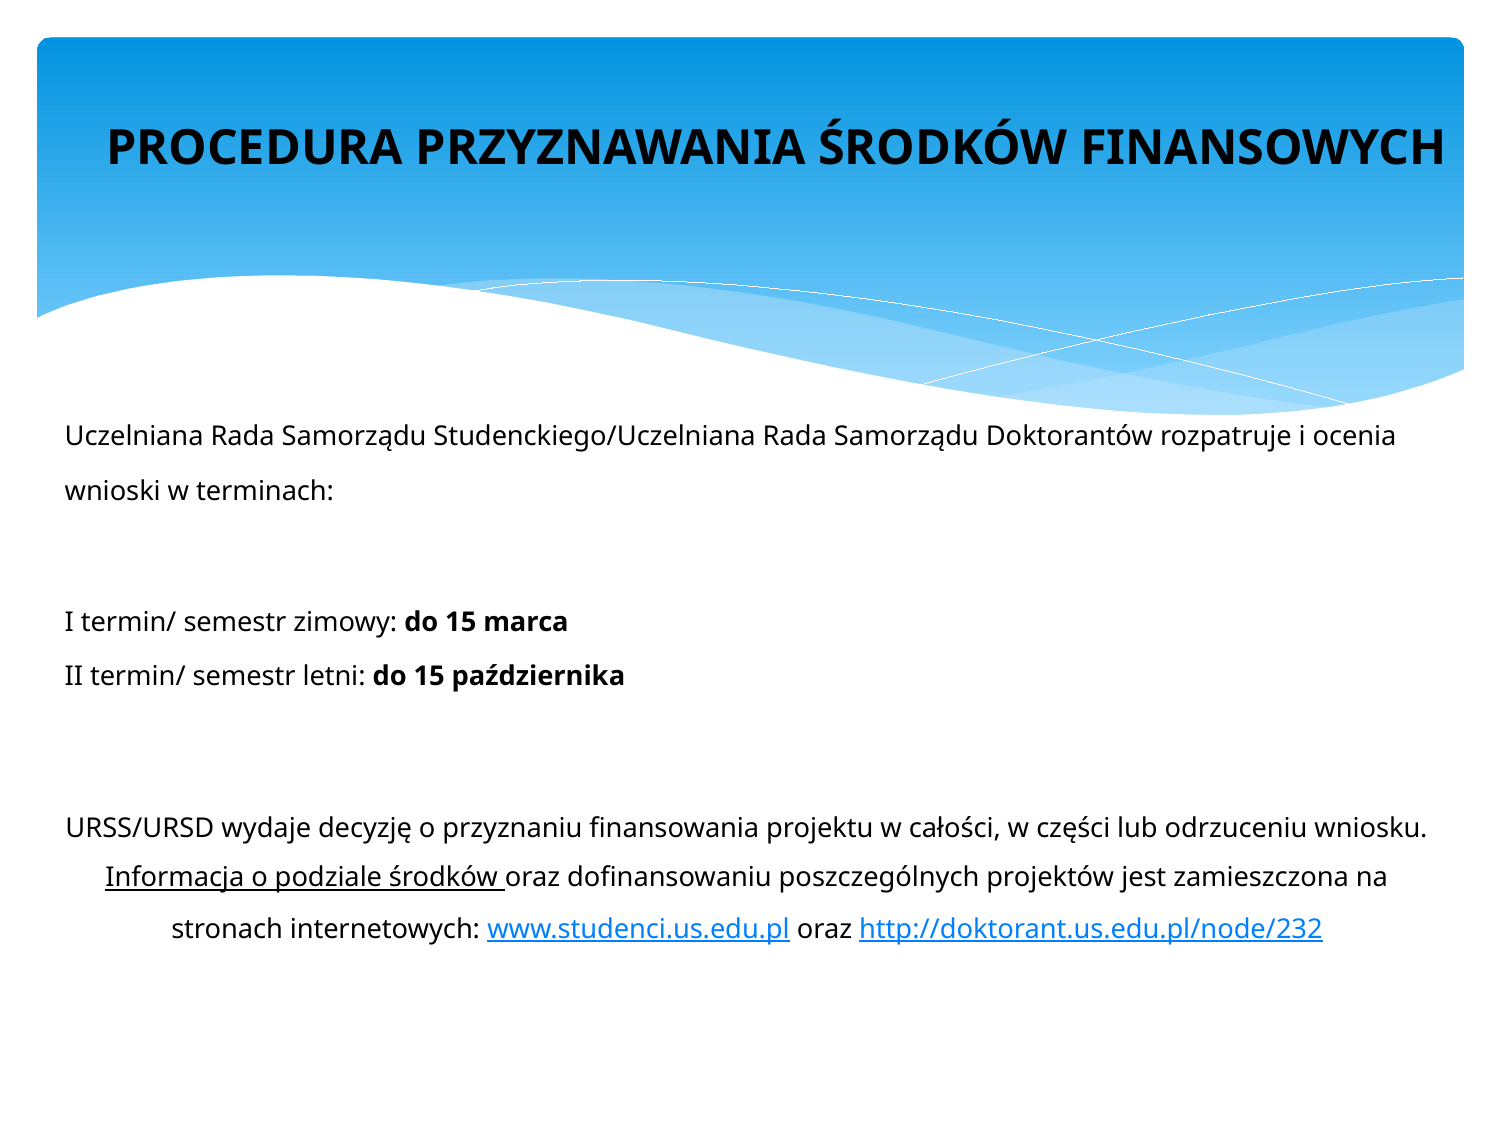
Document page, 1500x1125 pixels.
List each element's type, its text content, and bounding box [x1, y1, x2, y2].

title PROCEDURA PRZYZNAWANIA ŚRODKÓW FINANSOWYCH [76, 30, 1477, 202]
list Uczelniana Rada Samorządu Studenckiego/Uczelniana Rada Samorządu Doktorantów rozpatruje i ocenia wnioski w terminach: I termin/ semestr zimowy: do 15 marca II termin/ semestr letni: do 15 października URSS/URSD wydaje decyzję o przyznaniu finansowania projektu w całości, w części lub odrzuceniu wniosku. Informacja o podziale środków oraz dofinansowaniu poszczególnych projektów jest zamieszczona na stronach internetowych: www.studenci.us.edu.pl oraz http://doktorant.us.edu.pl/node/232 [49, 267, 1445, 1001]
